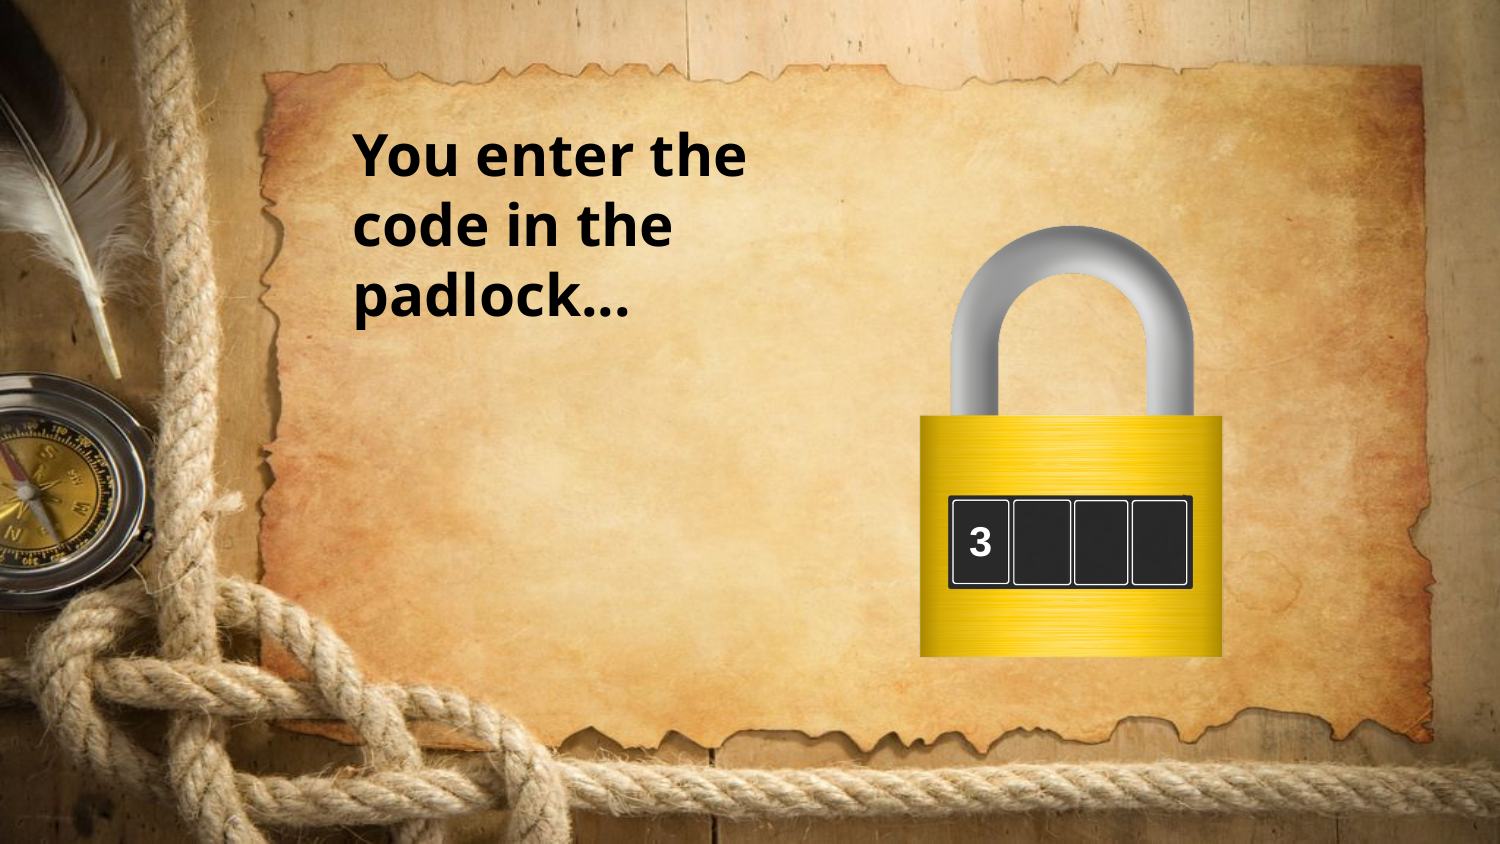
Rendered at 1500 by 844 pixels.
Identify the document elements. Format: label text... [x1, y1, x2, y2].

picture [0, 0, 1500, 844]
text_box You enter the code in the padlock... [337, 102, 793, 587]
